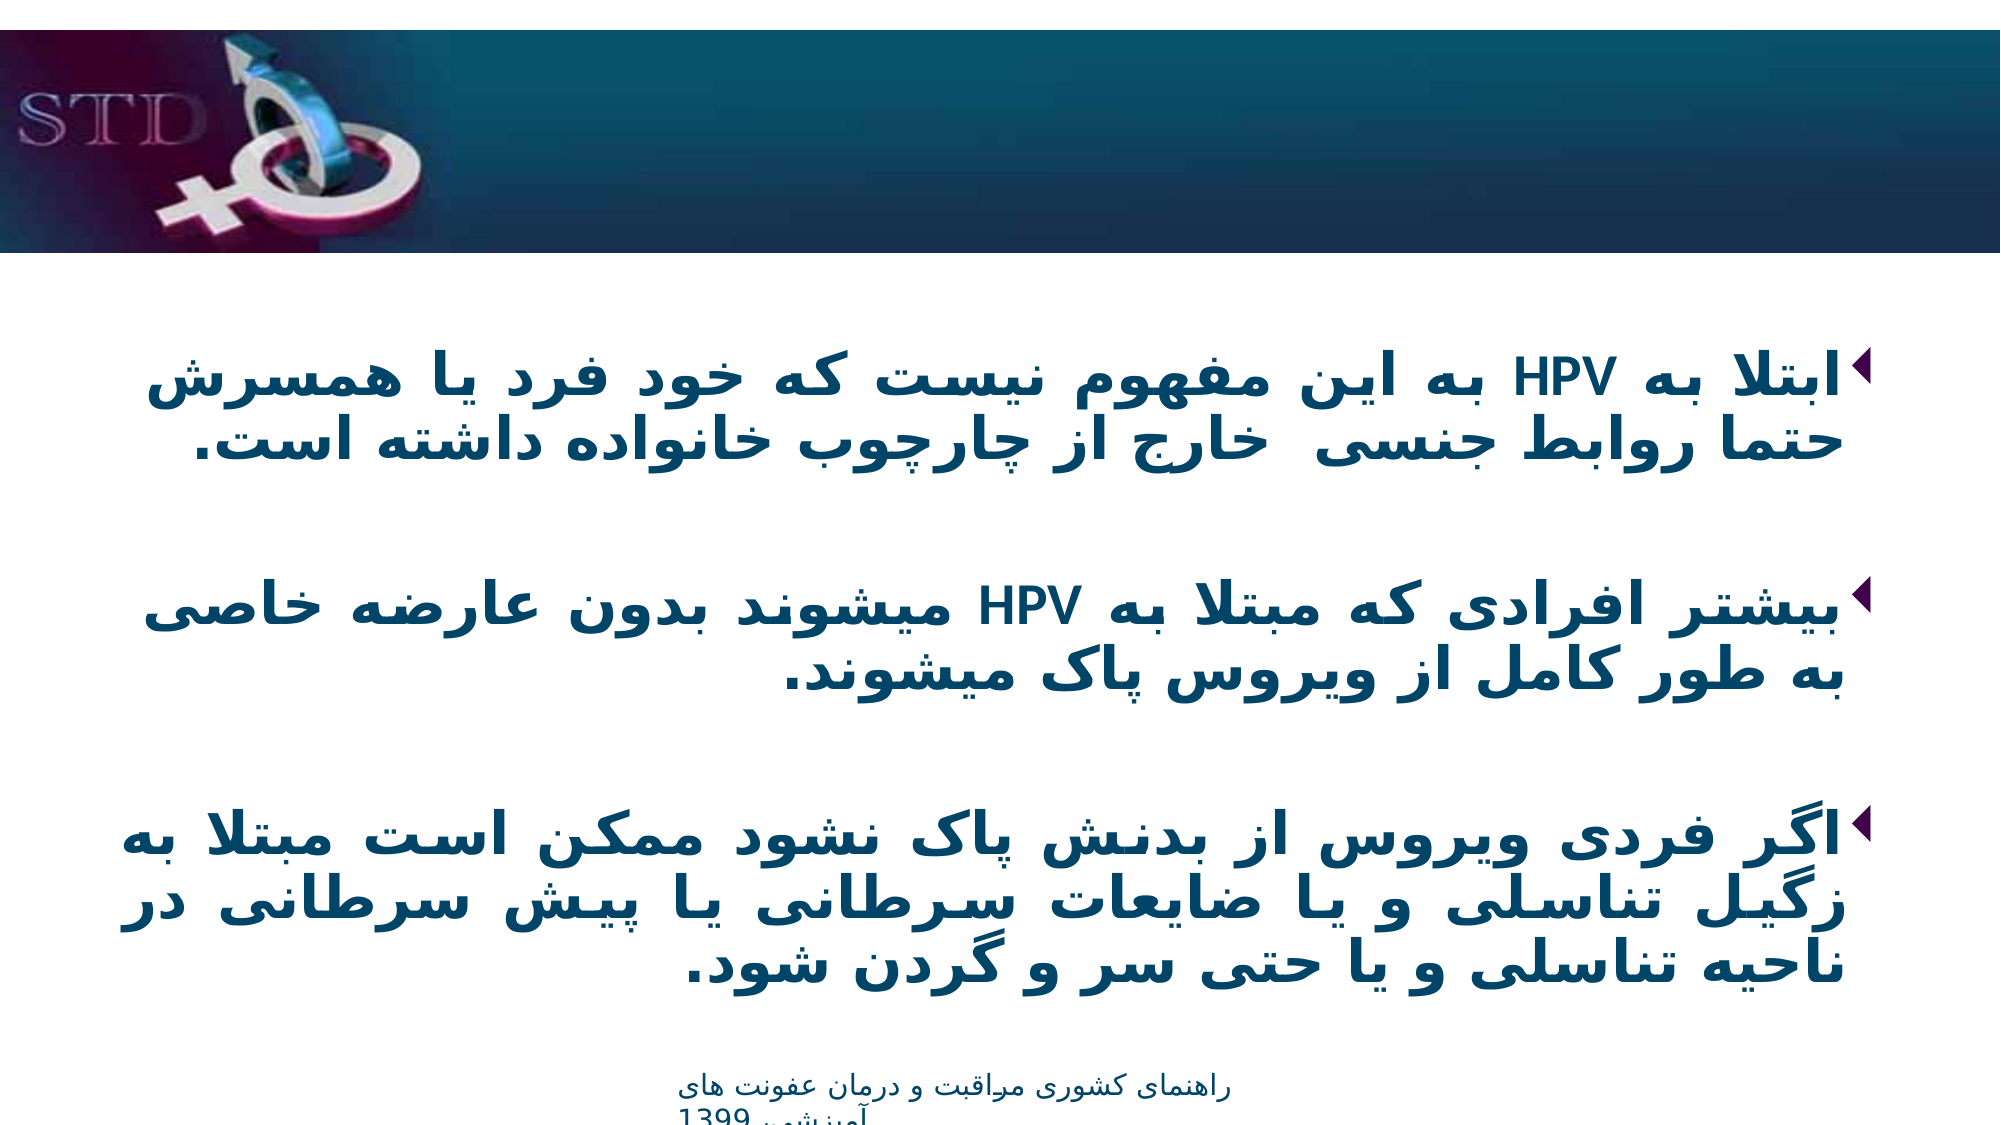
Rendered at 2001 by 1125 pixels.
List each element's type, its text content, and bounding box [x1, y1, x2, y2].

picture [0, 30, 2000, 253]
list ابتلا به HPV به این مفهوم نیست که خود فرد یا همسرش حتما روابط جنسی خارج از چارچوب خانواده داشته است. بیشتر افرادی که مبتلا به HPV میشوند بدون عارضه خاصی به طور کامل از ویروس پاک میشوند. اگر فردی ویروس از بدنش پاک نشود ممکن است مبتلا به زگیل تناسلی و یا ضایعات سرطانی یا پیش سرطانی در ناحیه تناسلی و یا حتی سر و گردن شود. [99, 337, 1900, 1005]
